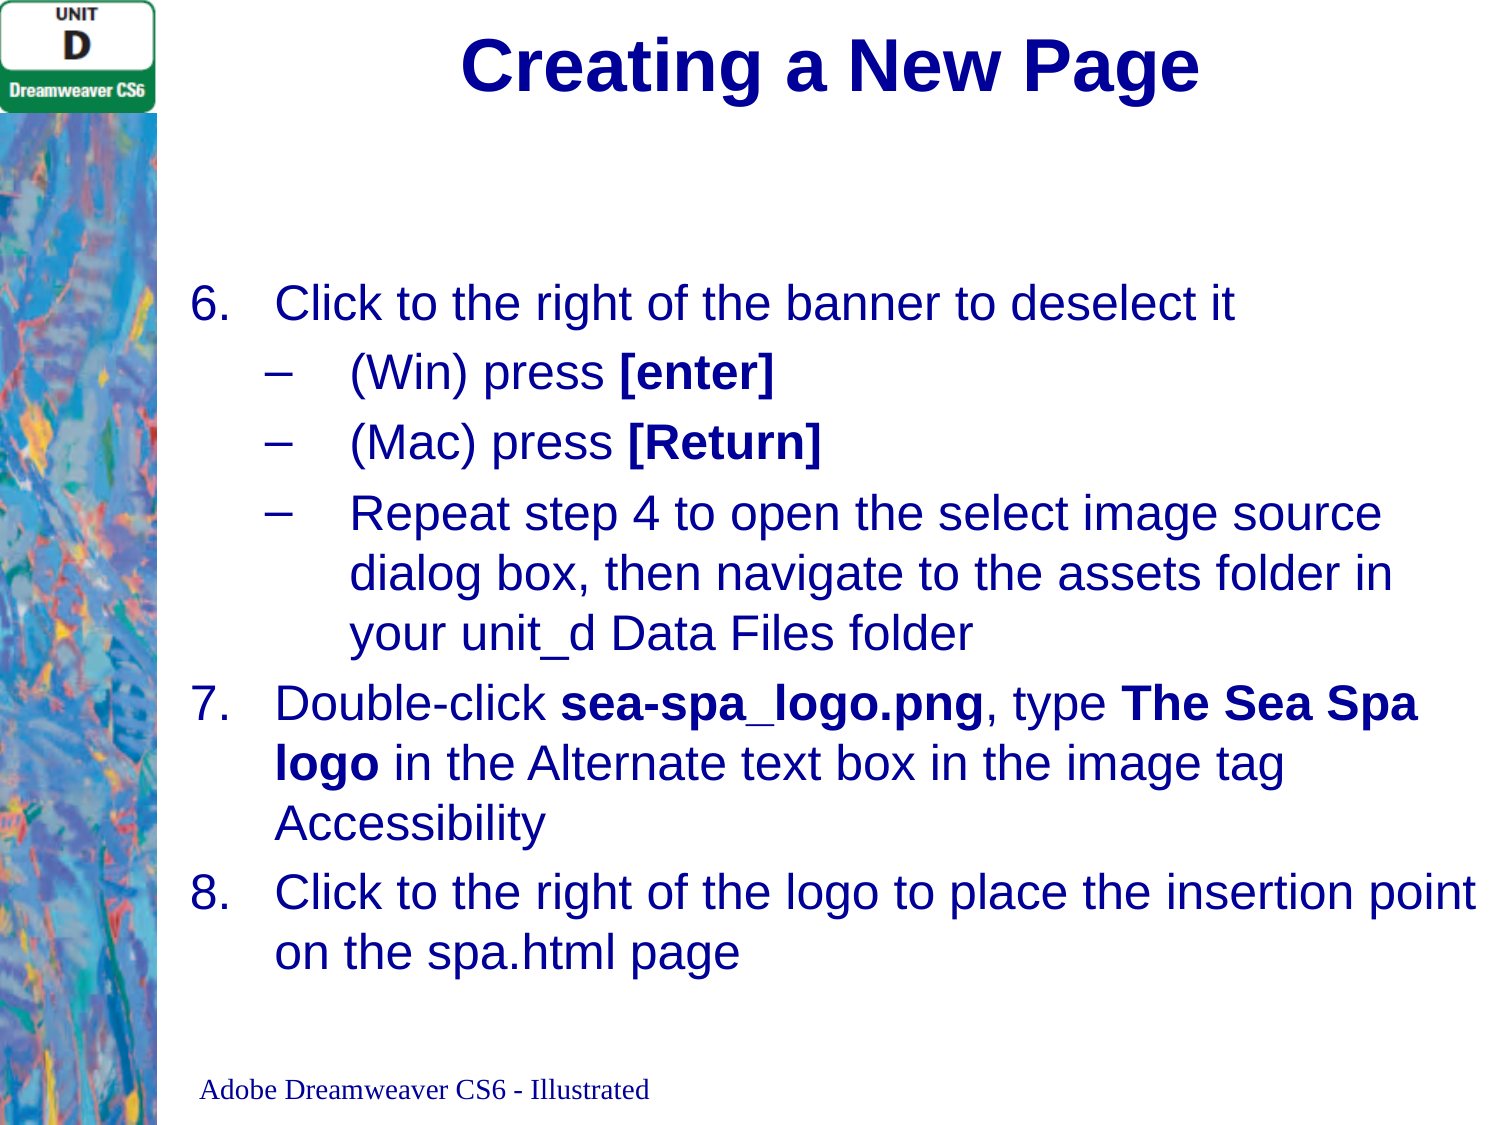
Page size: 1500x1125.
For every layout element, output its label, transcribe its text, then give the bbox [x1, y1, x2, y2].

footer Adobe Dreamweaver CS6 - Illustrated [183, 1062, 1147, 1125]
title Creating a New Page [161, 0, 1500, 125]
list Click to the right of the banner to deselect it (Win) press [enter] (Mac) press [Return] Repeat step 4 to open the select image source dialog box, then navigate to the assets folder in your unit_d Data Files folder Double-click sea-spa_logo.png, type The Sea Spa logo in the Alternate text box in the image tag Accessibility Click to the right of the logo to place the insertion point on the spa.html page [174, 262, 1500, 1063]
picture [0, 0, 157, 1125]
